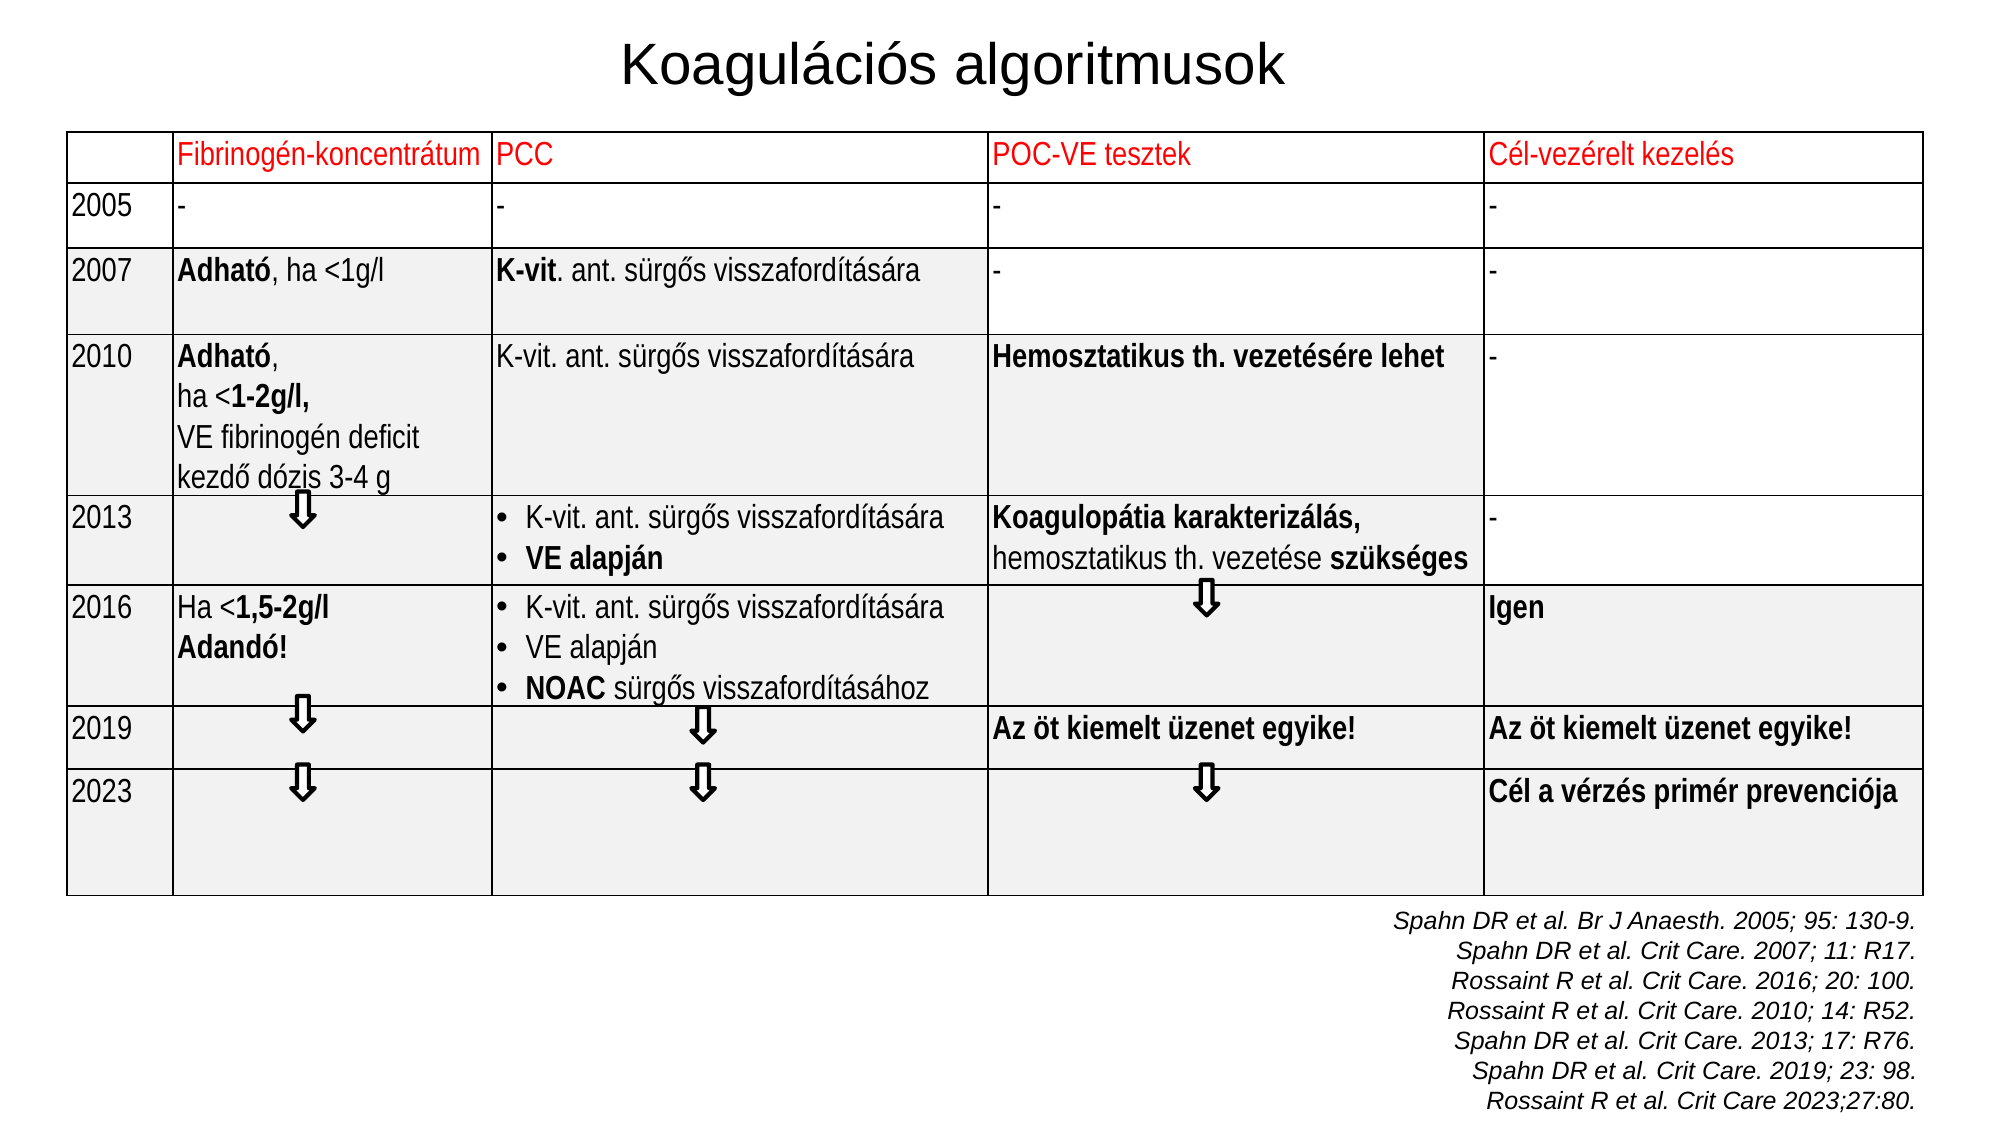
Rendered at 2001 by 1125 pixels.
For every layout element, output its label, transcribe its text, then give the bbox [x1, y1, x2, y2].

text_box Spahn DR et al. Br J Anaesth. 2005; 95: 130-9. Spahn DR et al. Crit Care. 2007; 11: R17. Rossaint R et al. Crit Care. 2016; 20: 100. Rossaint R et al. Crit Care. 2010; 14: R52. Spahn DR et al. Crit Care. 2013; 17: R76. Spahn DR et al. Crit Care. 2019; 23: 98. Rossaint R et al. Crit Care 2023;27:80. [1378, 897, 1933, 1122]
table_cell [493, 770, 987, 895]
table_cell 2007 [68, 249, 172, 334]
text_box [1192, 577, 1221, 618]
table_cell [493, 707, 987, 768]
text_box Koagulációs algoritmusok [605, 19, 1301, 104]
table_cell Cél a vérzés primér prevenciója [1485, 770, 1922, 895]
table_cell K-vit. ant. sürgős visszafordítására [493, 335, 987, 495]
table_header Fibrinogén-koncentrátum [174, 133, 491, 182]
table_cell [989, 770, 1483, 895]
table_cell - [1485, 335, 1922, 495]
table_cell Adható, ha <1g/l [174, 249, 491, 334]
table_cell [174, 496, 491, 584]
table_cell 2019 [68, 707, 172, 768]
table_cell [174, 707, 491, 768]
table_cell - [989, 249, 1483, 334]
text_box [689, 762, 717, 803]
table_cell Az öt kiemelt üzenet egyike! [989, 707, 1483, 768]
table_cell Hemosztatikus th. vezetésére lehet [989, 335, 1483, 495]
table_cell 2013 [68, 496, 172, 584]
table_cell [989, 586, 1483, 705]
table_cell Az öt kiemelt üzenet egyike! [1485, 707, 1922, 768]
table_cell 2005 [68, 184, 172, 247]
table_header Cél-vezérelt kezelés [1485, 133, 1922, 182]
table_cell K-vit. ant. sürgős visszafordítására VE alapján NOAC sürgős visszafordításához [493, 586, 987, 705]
table_cell 2023 [68, 770, 172, 895]
text_box [1192, 762, 1221, 803]
table_cell Igen [1485, 586, 1922, 705]
text_box [289, 762, 317, 803]
text_box [289, 489, 317, 530]
table_cell [174, 770, 491, 895]
table_cell Adható, ha <1-2g/l, VE fibrinogén deficit kezdő dózis 3-4 g [174, 335, 491, 495]
text_box [689, 705, 717, 745]
table_cell Ha <1,5-2g/l Adandó! [174, 586, 491, 705]
table_cell - [1485, 249, 1922, 334]
table_cell 2016 [68, 586, 172, 705]
table_cell - [989, 184, 1483, 247]
table_cell - [493, 184, 987, 247]
table_cell - [1485, 184, 1922, 247]
table_header PCC [493, 133, 987, 182]
table_cell K-vit. ant. sürgős visszafordítására [493, 249, 987, 334]
table_cell 2010 [68, 335, 172, 495]
table_header POC-VE tesztek [989, 133, 1483, 182]
table_cell K-vit. ant. sürgős visszafordítására VE alapján [493, 496, 987, 584]
text_box [289, 693, 317, 734]
table_header [68, 133, 172, 182]
table_cell - [174, 184, 491, 247]
table_cell Koagulopátia karakterizálás, hemosztatikus th. vezetése szükséges [989, 496, 1483, 584]
table_cell - [1485, 496, 1922, 584]
